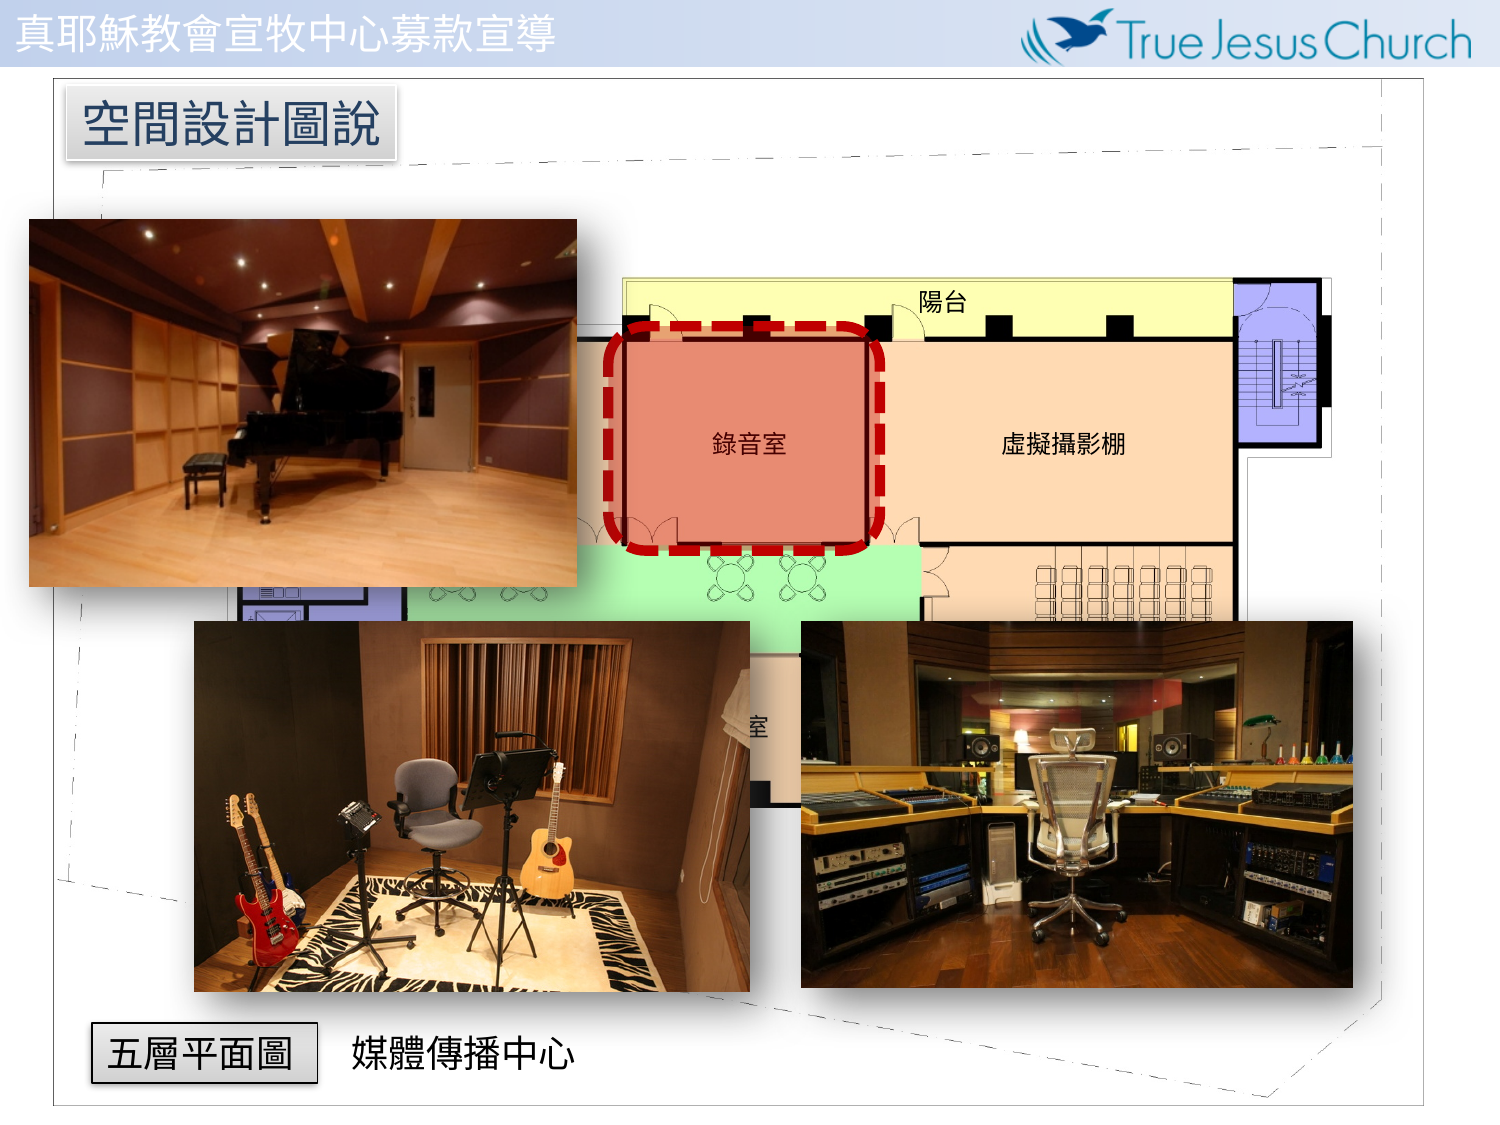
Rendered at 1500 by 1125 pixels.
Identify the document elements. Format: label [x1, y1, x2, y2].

picture [1021, 7, 1471, 67]
picture [29, 77, 1424, 1106]
text_box [194, 621, 1353, 992]
